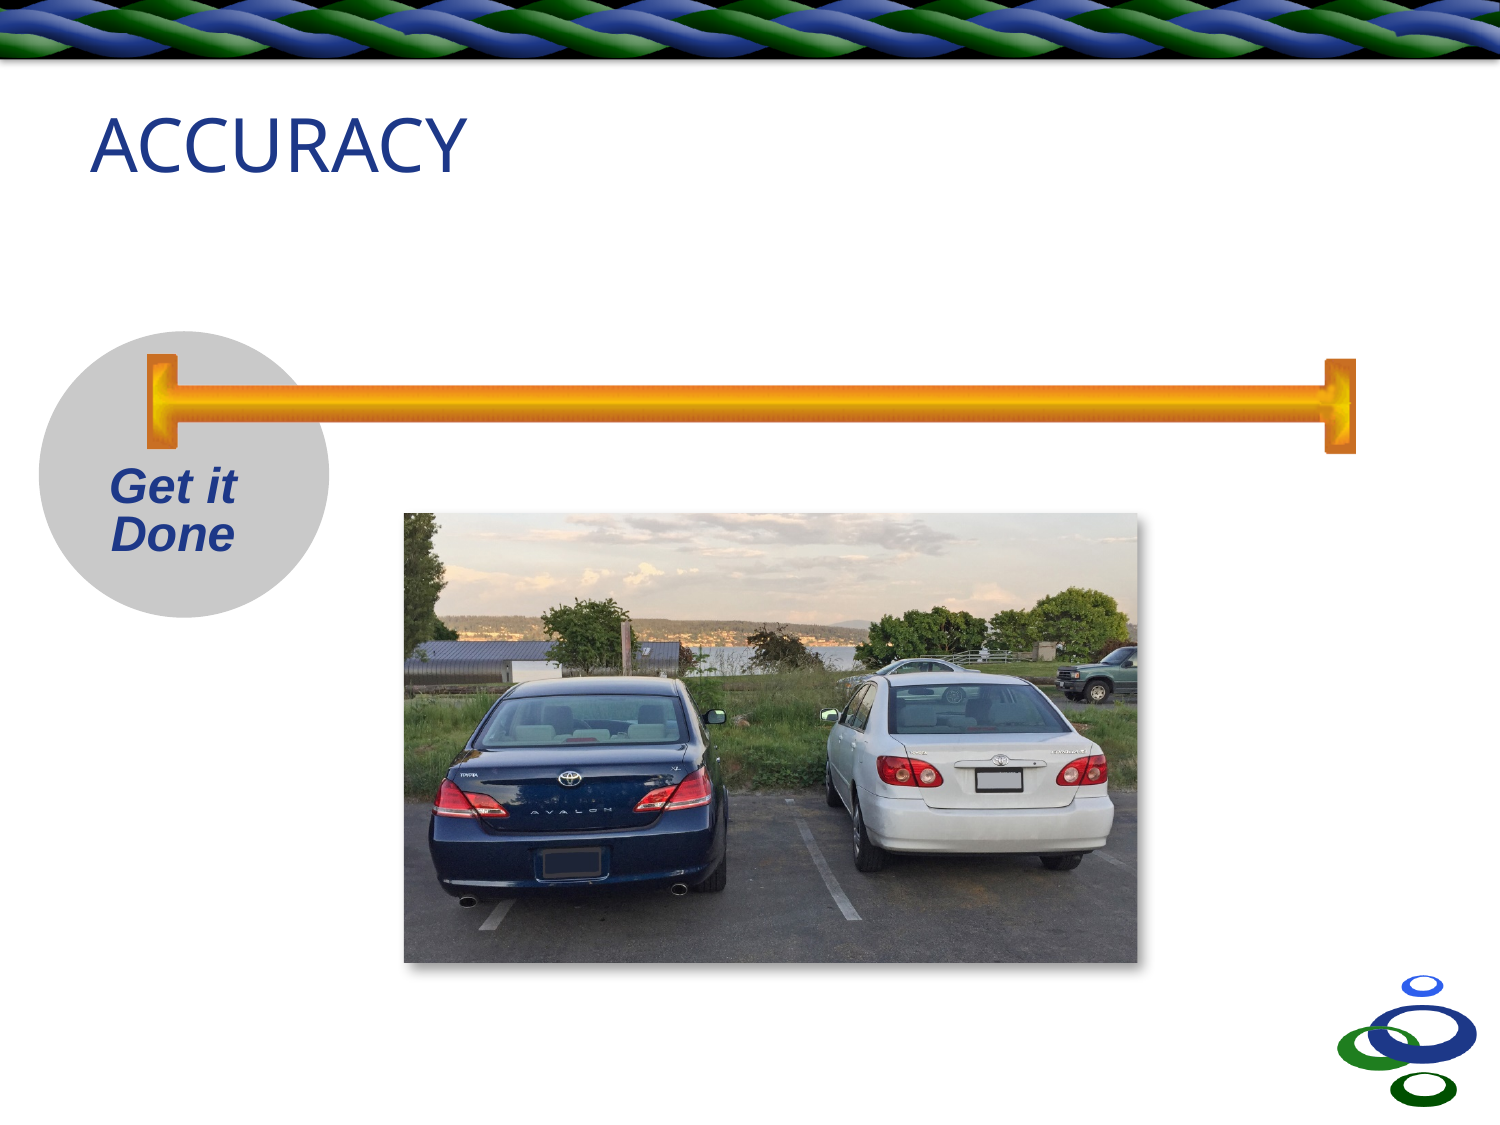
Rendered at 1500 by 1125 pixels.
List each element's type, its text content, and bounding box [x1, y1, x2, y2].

title ACCURACY [75, 90, 1425, 220]
picture [147, 310, 1356, 500]
text_box Get it Done [80, 457, 253, 569]
picture [1337, 975, 1477, 1107]
picture [403, 513, 1138, 963]
text_box [38, 337, 326, 618]
picture [0, 0, 1500, 58]
